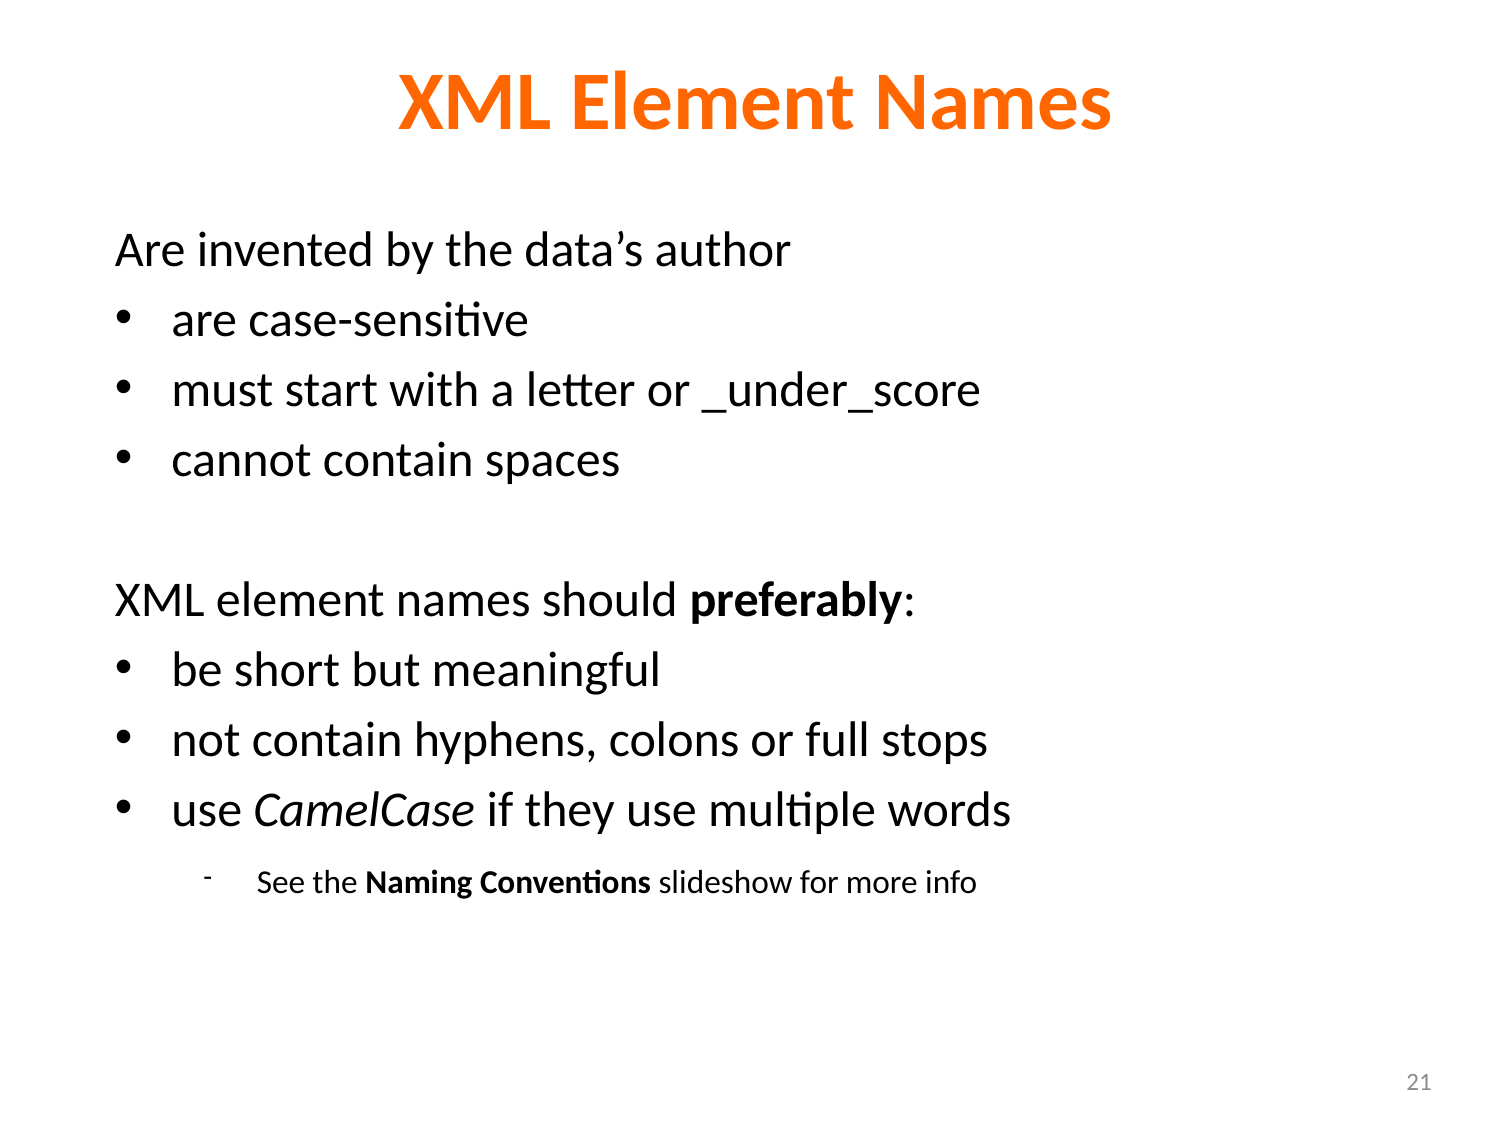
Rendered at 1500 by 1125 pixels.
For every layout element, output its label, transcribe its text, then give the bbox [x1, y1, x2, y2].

list Are invented by the data’s author are case-sensitive must start with a letter or _under_score cannot contain spaces XML element names should preferably: be short but meaningful not contain hyphens, colons or full stops use CamelCase if they use multiple words See the Naming Conventions slideshow for more info [100, 208, 1231, 1093]
slide_number <number> [1376, 1058, 1447, 1103]
title XML Element Names [29, 45, 1483, 148]
